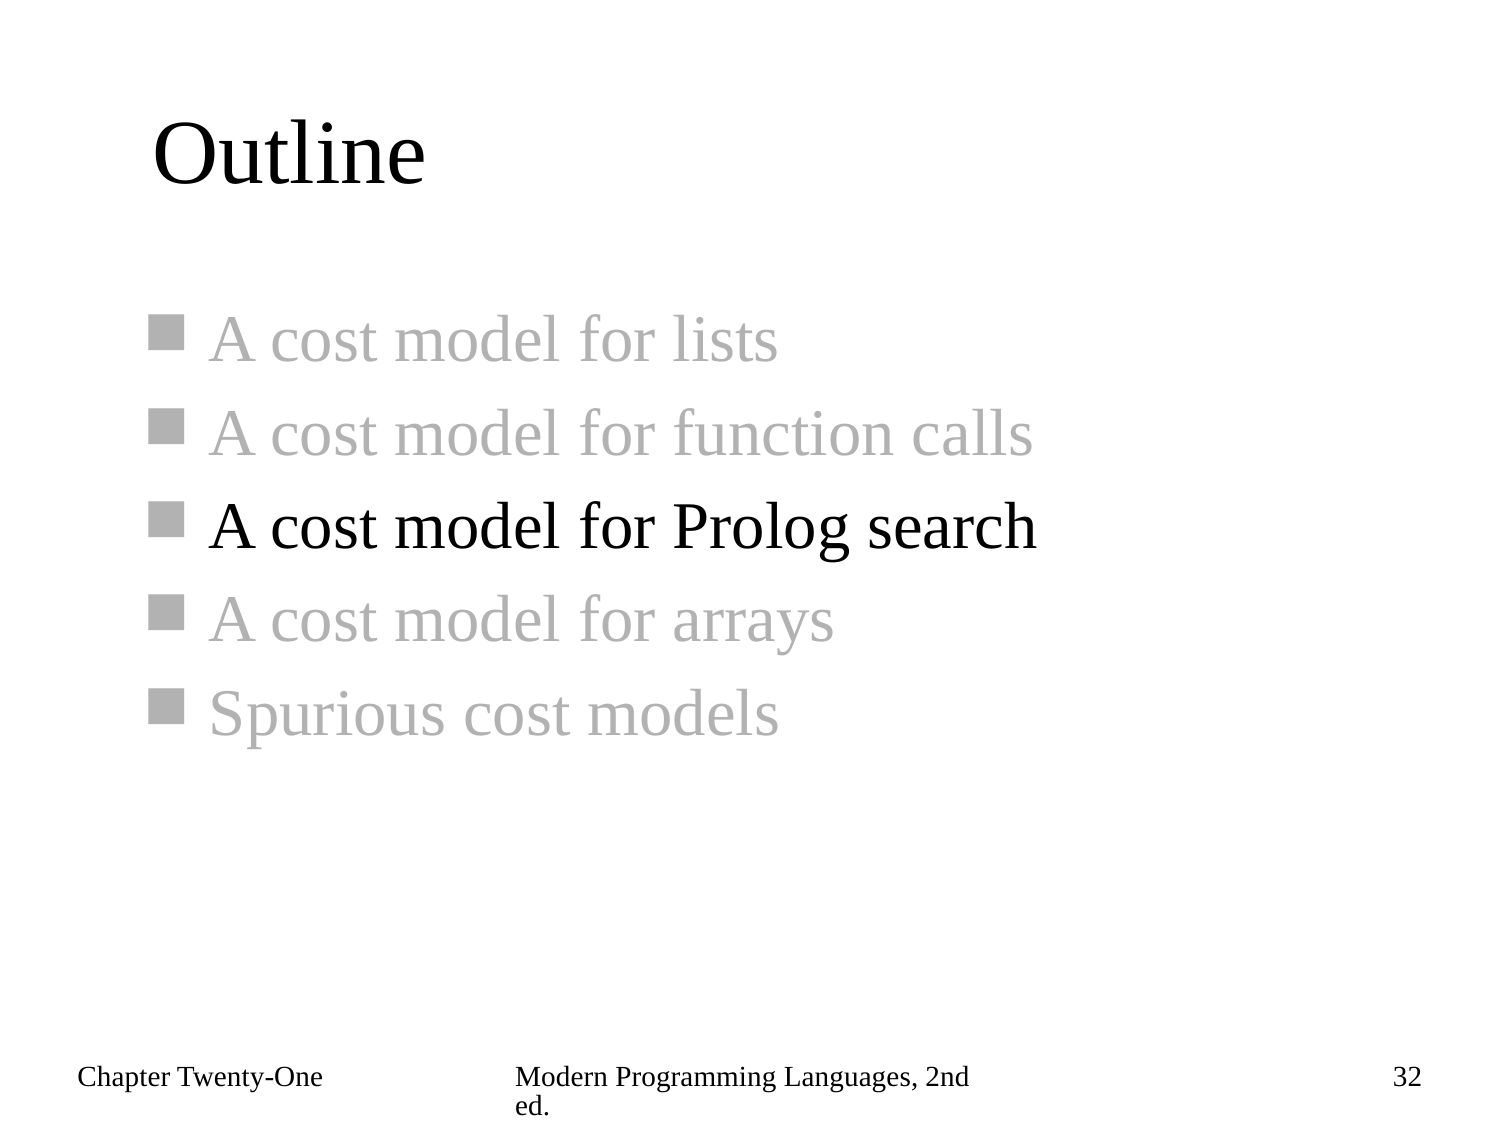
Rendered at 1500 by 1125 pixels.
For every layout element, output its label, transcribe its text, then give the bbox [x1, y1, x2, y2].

slide_number Chapter Twenty-One [62, 1036, 401, 1113]
list A cost model for lists A cost model for function calls A cost model for Prolog search A cost model for arrays Spurious cost models [137, 287, 1413, 963]
slide_number 32 [1124, 1036, 1438, 1113]
footer Modern Programming Languages, 2nd ed. [499, 1036, 1001, 1113]
title Outline [137, 56, 1413, 238]
